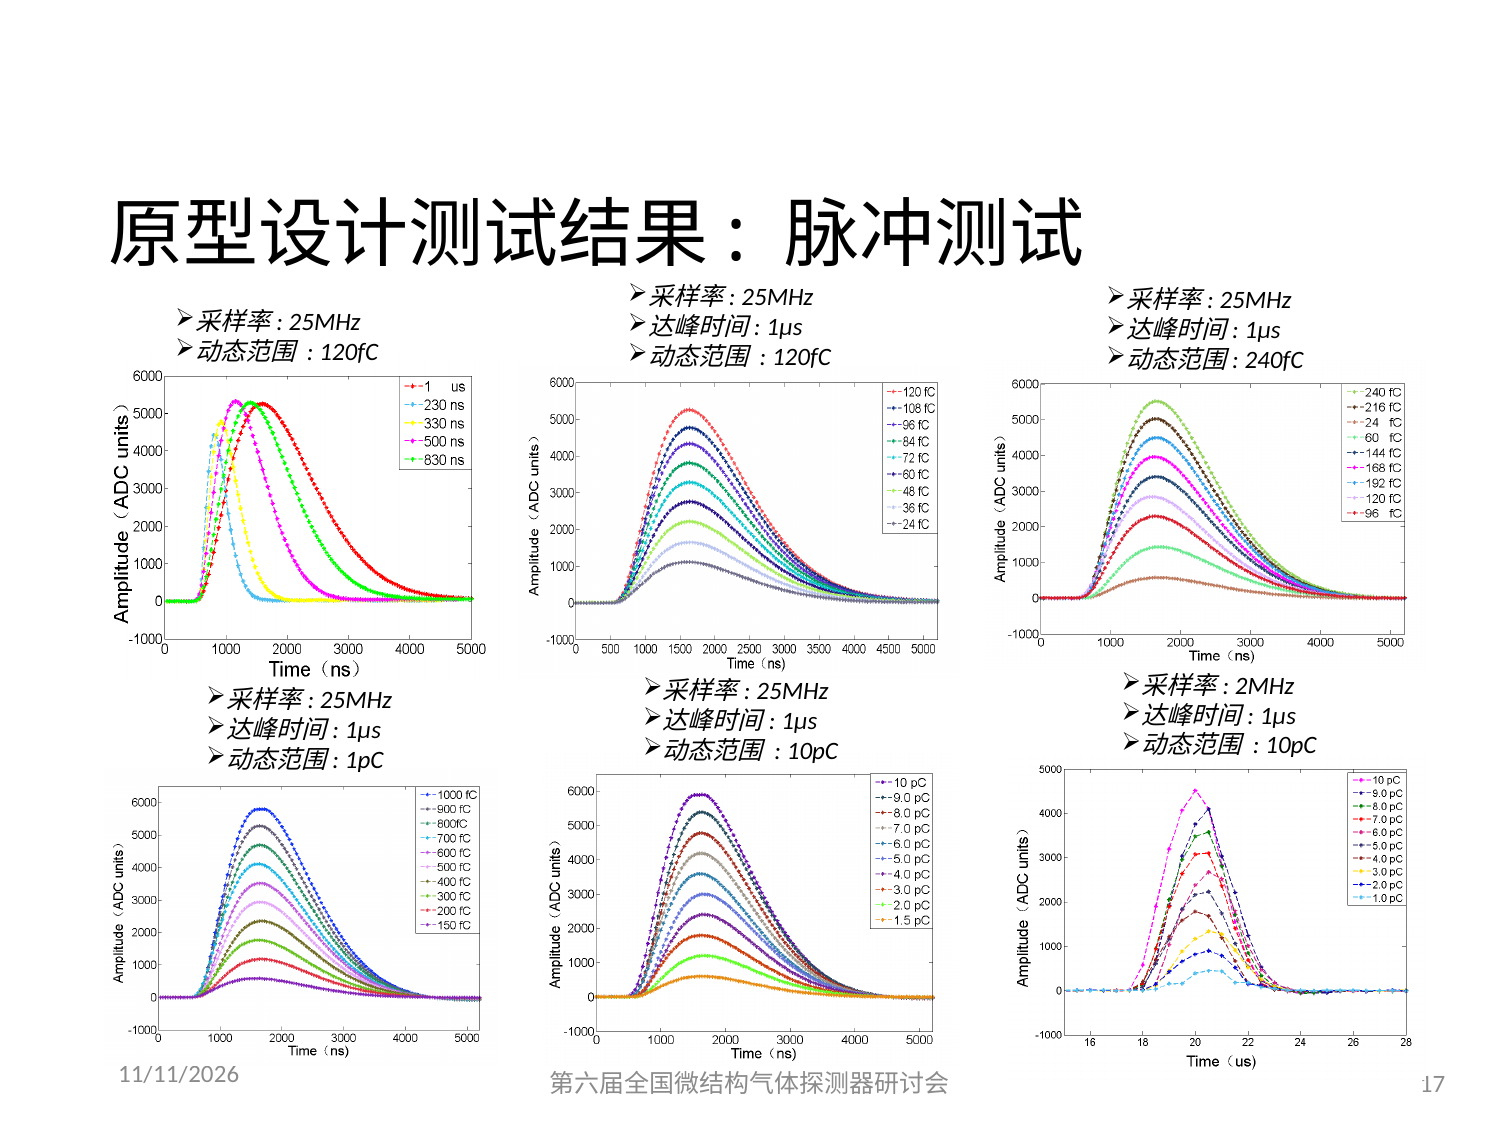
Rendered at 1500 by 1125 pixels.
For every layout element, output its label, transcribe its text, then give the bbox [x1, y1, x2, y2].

text_box 采样率: 25MHz 达峰时间: 1μs 动态范围 : 10pC [628, 678, 853, 750]
title 原型设计测试结果: 脉冲测试 [93, 127, 1388, 345]
text_box 采样率: 25MHz 动态范围 : 120fC [160, 298, 394, 355]
picture [542, 750, 959, 1066]
picture [102, 355, 499, 684]
slide_number 17 [1122, 1052, 1461, 1113]
picture [516, 362, 959, 678]
text_box 采样率: 25MHz 达峰时间: 1μs 动态范围 : 120fC [613, 272, 846, 362]
picture [984, 357, 1426, 670]
text_box 采样率: 25MHz 达峰时间: 1μs 动态范围: 240fC [1091, 276, 1319, 357]
text_box 采样率: 25MHz 达峰时间: 1μs 动态范围: 1pC [191, 684, 407, 766]
picture [103, 766, 499, 1066]
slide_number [103, 1066, 441, 1103]
text_box 采样率: 2MHz 达峰时间: 1μs 动态范围 : 10pC [1106, 670, 1332, 750]
footer 第六届全国微结构气体探测器研讨会 [496, 1052, 1004, 1113]
picture [1006, 750, 1426, 1080]
